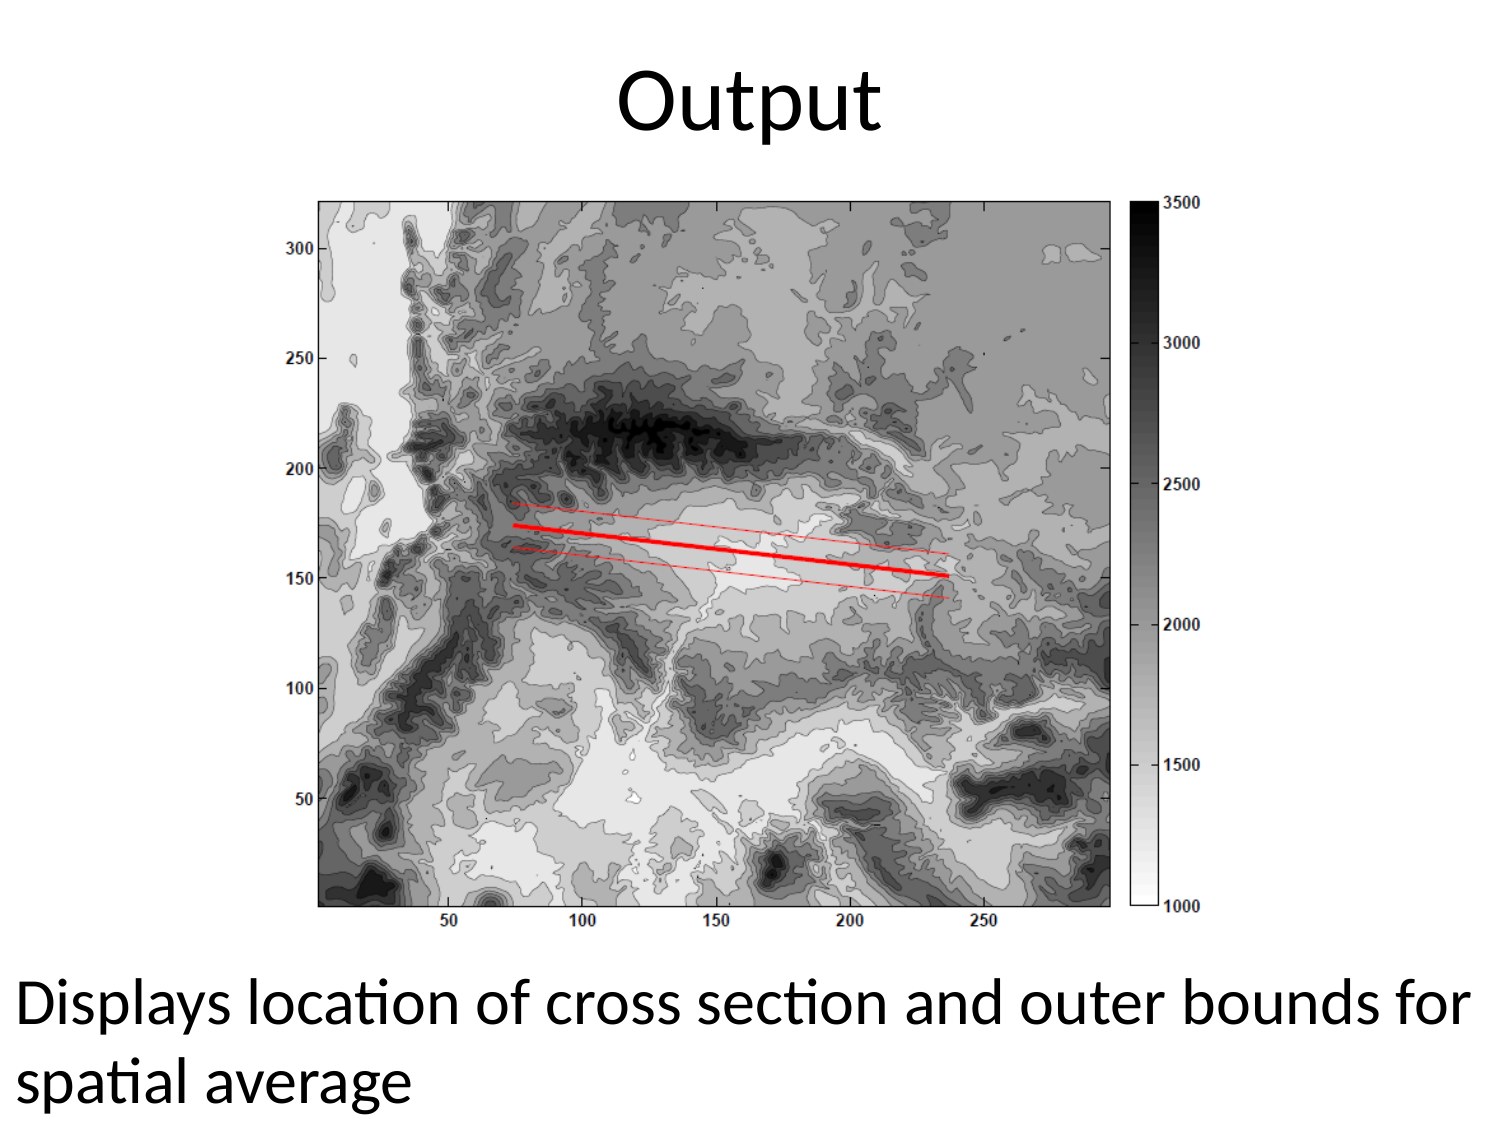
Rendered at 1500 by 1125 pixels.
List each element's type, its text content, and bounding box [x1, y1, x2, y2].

picture [280, 173, 1219, 952]
list Displays location of cross section and outer bounds for spatial average [0, 951, 1500, 1125]
title Output [75, 0, 1425, 188]
